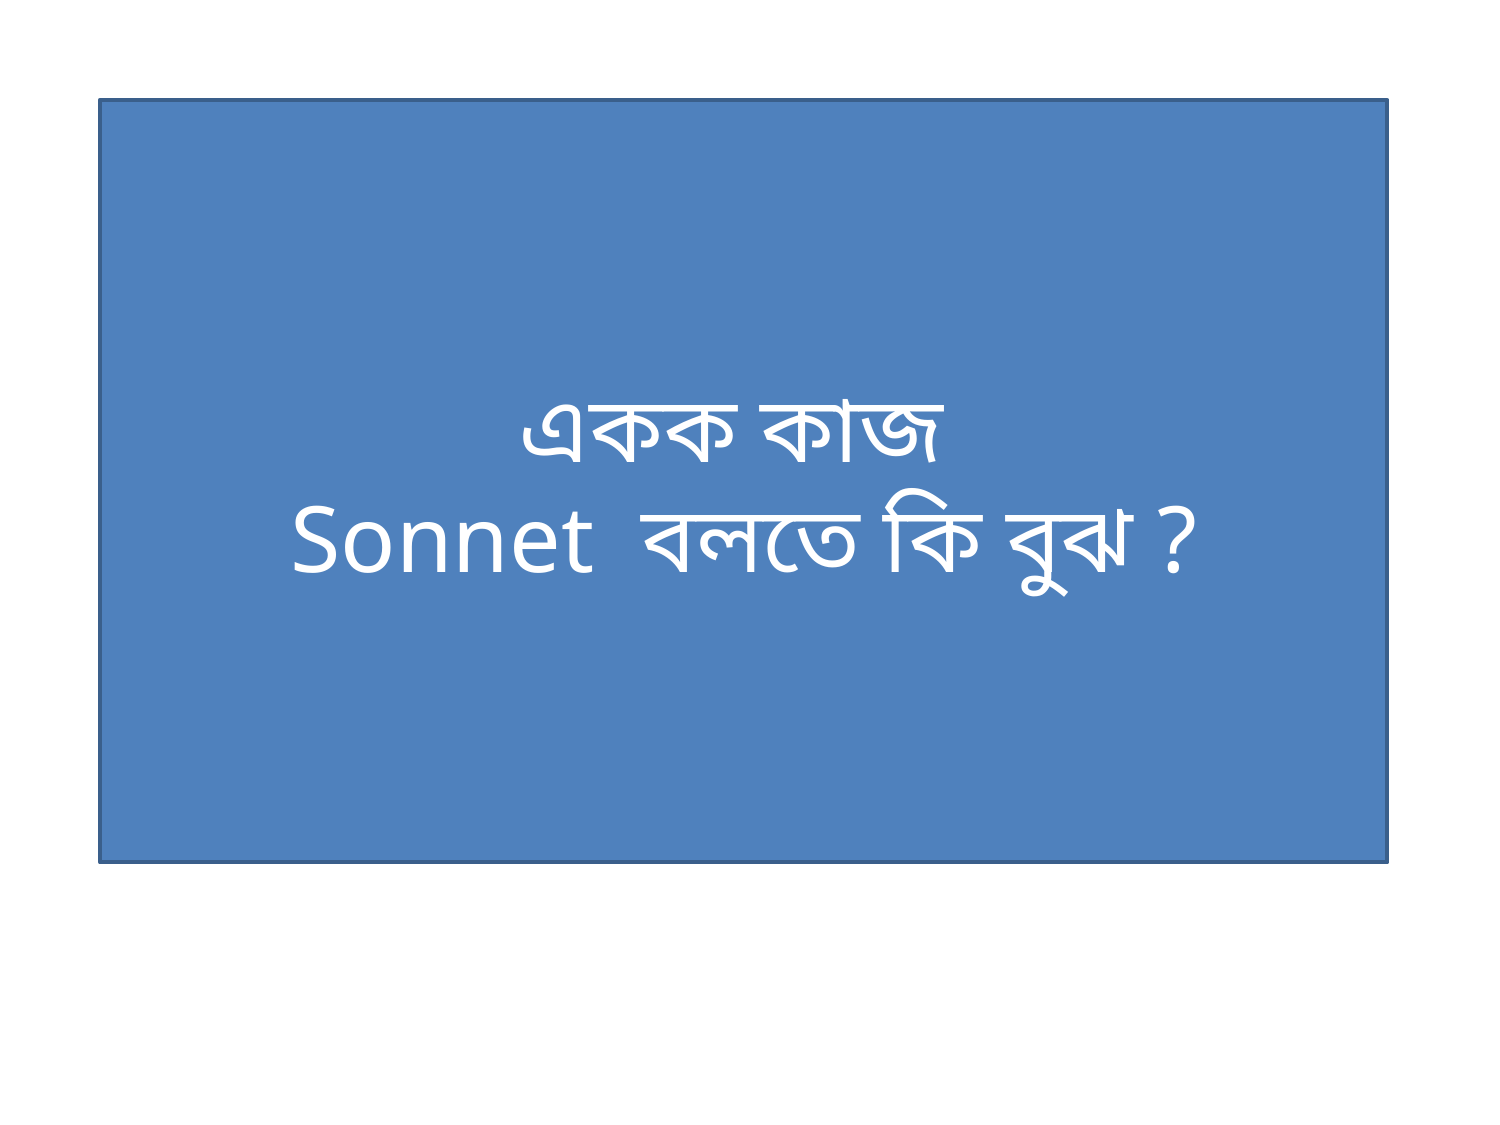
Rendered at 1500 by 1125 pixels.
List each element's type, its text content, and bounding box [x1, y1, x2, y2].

text_box একক কাজ Sonnet বলতে কি বুঝ ? [98, 98, 1389, 864]
